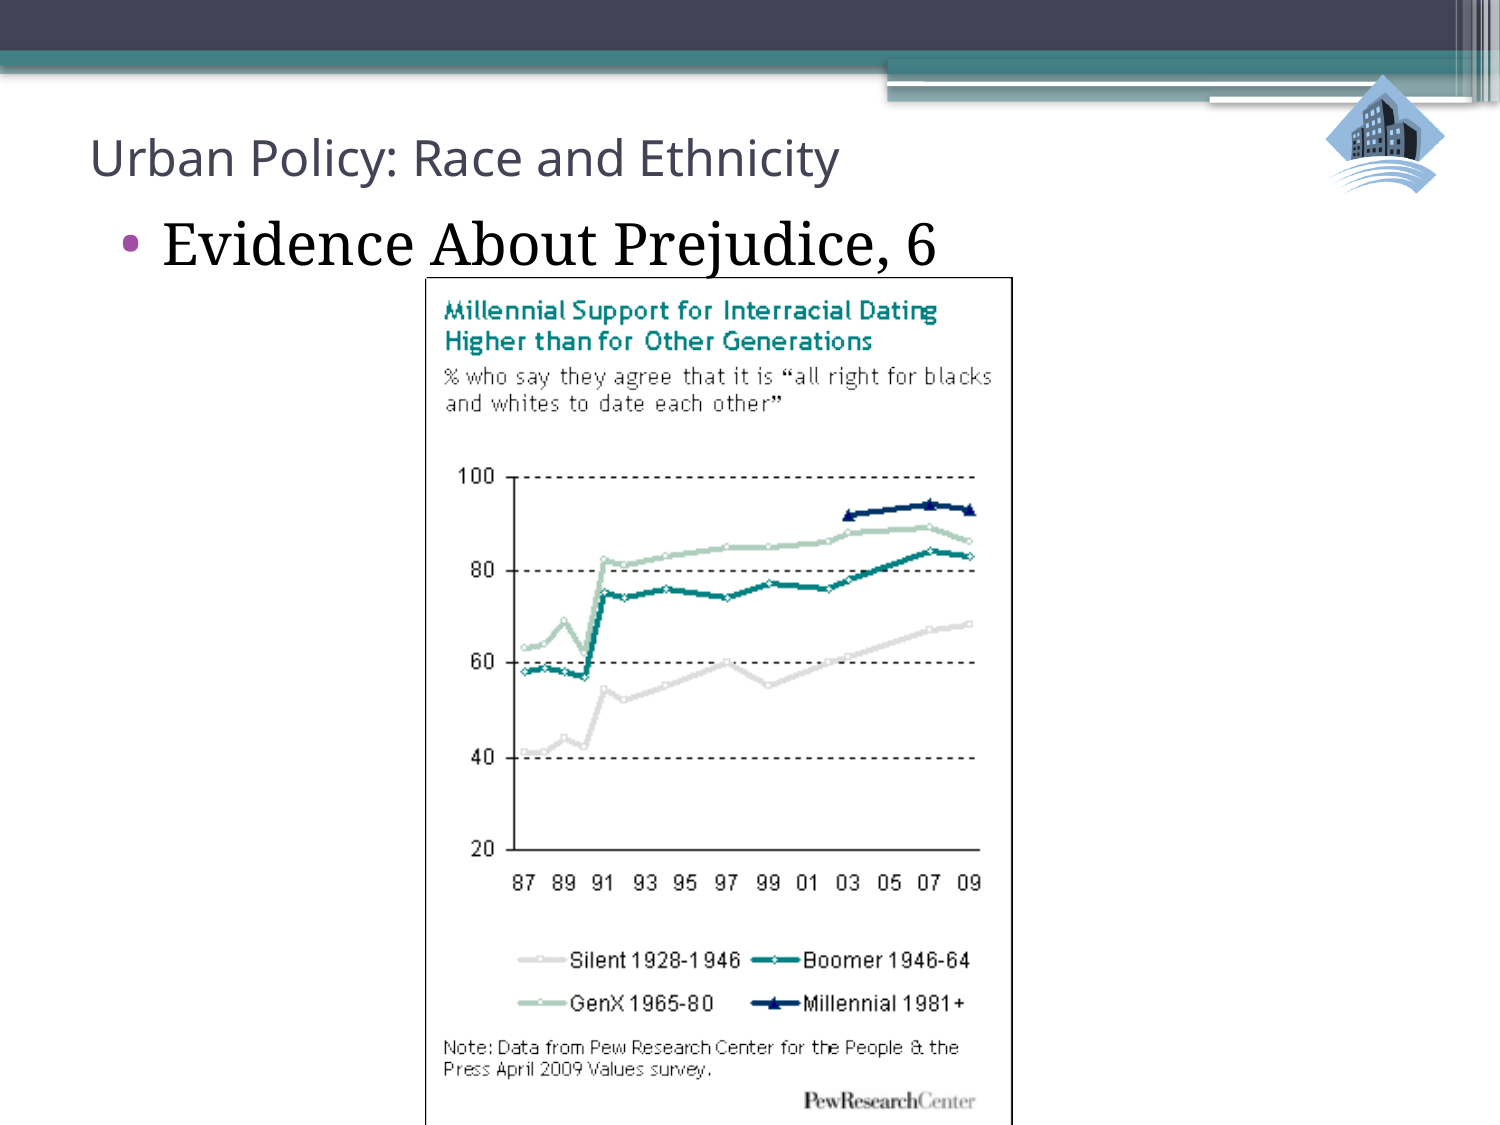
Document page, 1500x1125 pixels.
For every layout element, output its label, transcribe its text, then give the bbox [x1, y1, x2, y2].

picture [1324, 74, 1445, 194]
title Urban Policy: Race and Ethnicity [75, 112, 1319, 200]
list Evidence About Prejudice, 6 [87, 200, 1438, 1079]
picture [424, 276, 1013, 1125]
